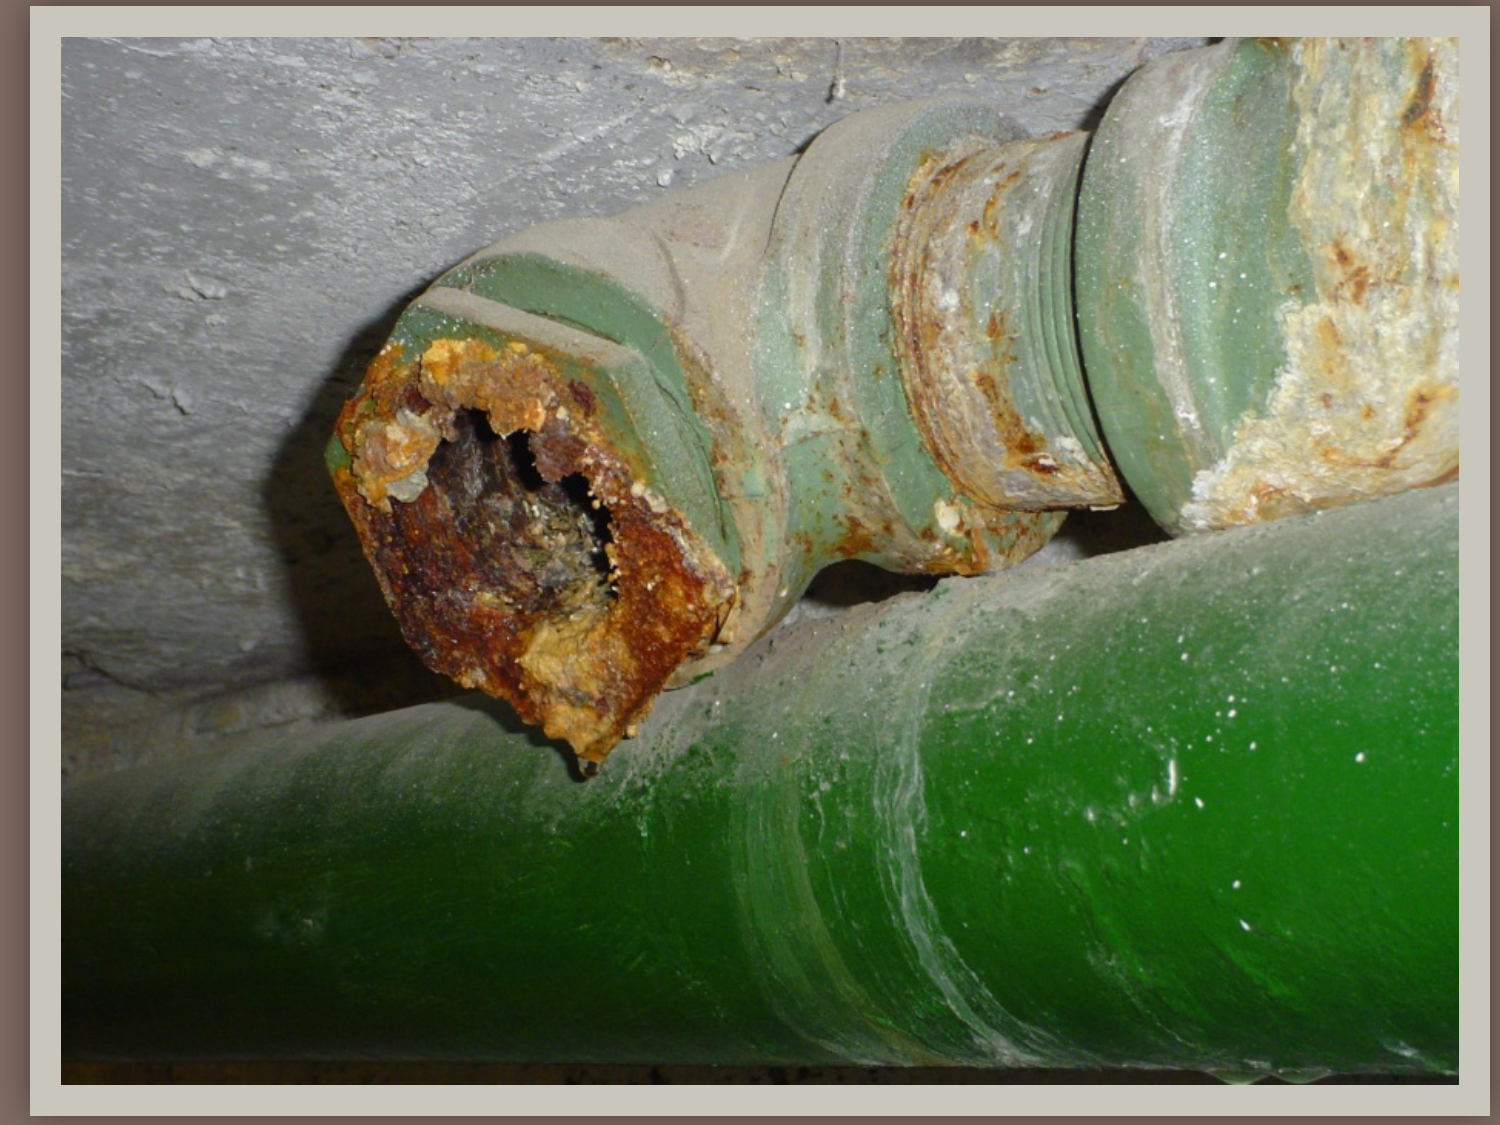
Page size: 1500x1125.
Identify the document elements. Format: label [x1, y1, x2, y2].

picture [60, 36, 1460, 1086]
